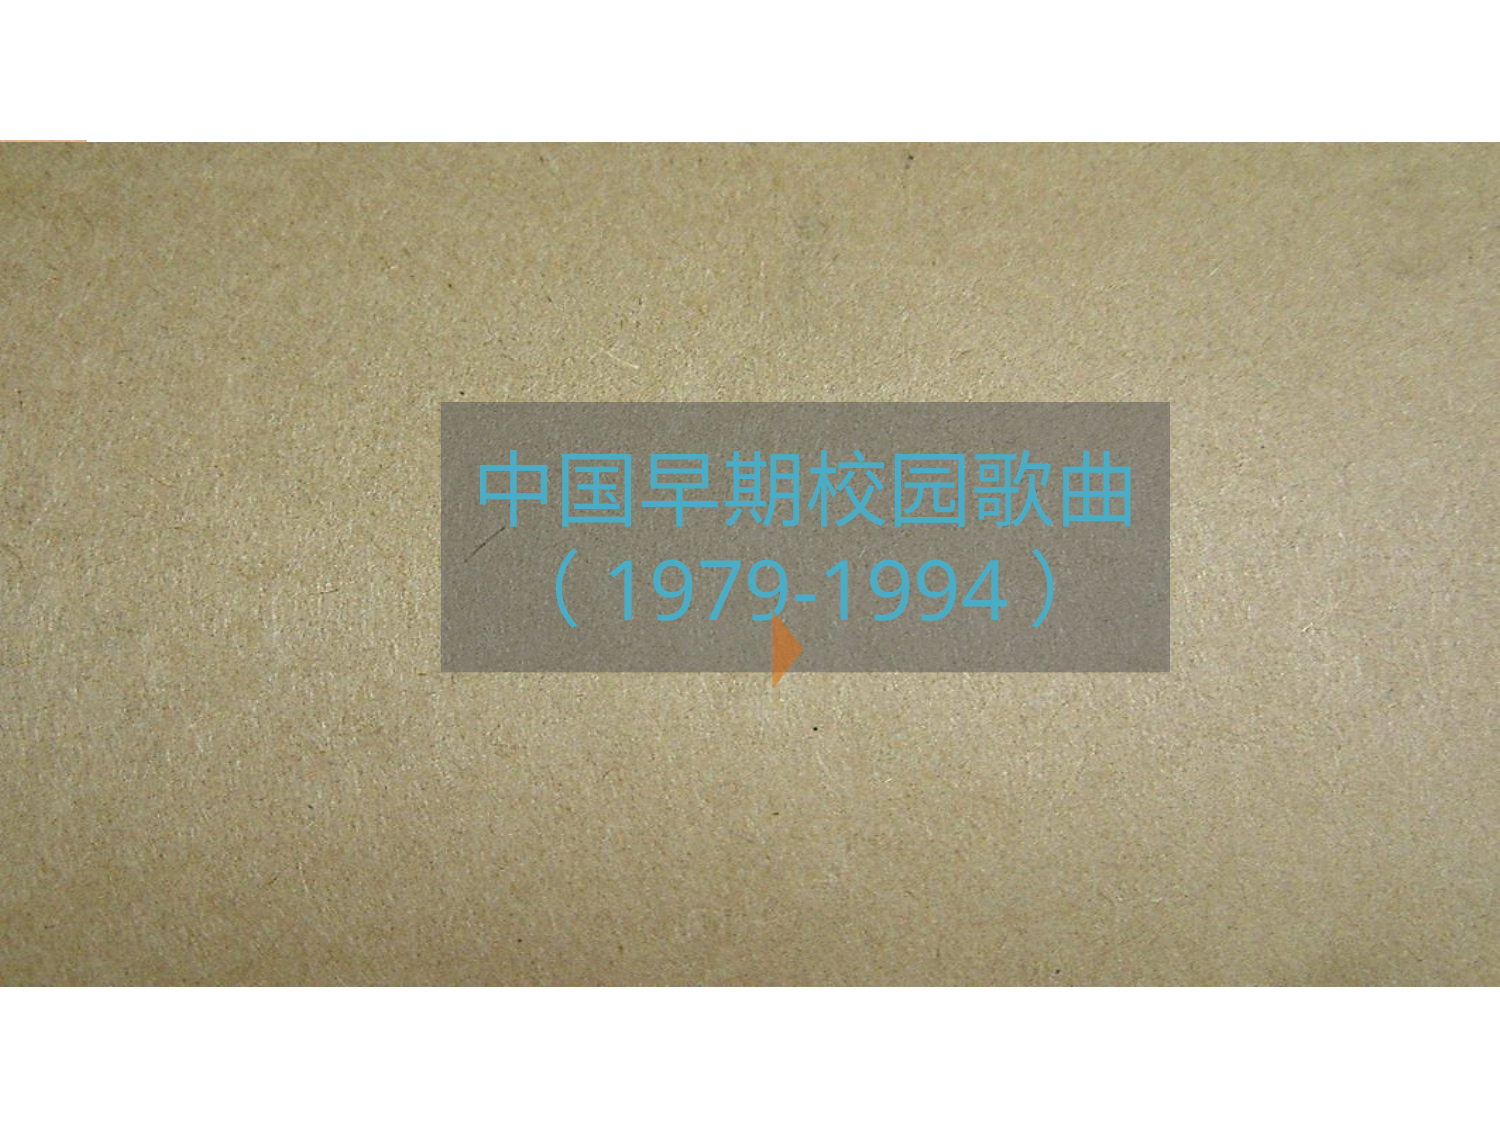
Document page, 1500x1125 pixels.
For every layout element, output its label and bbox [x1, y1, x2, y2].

picture [0, 140, 1500, 987]
